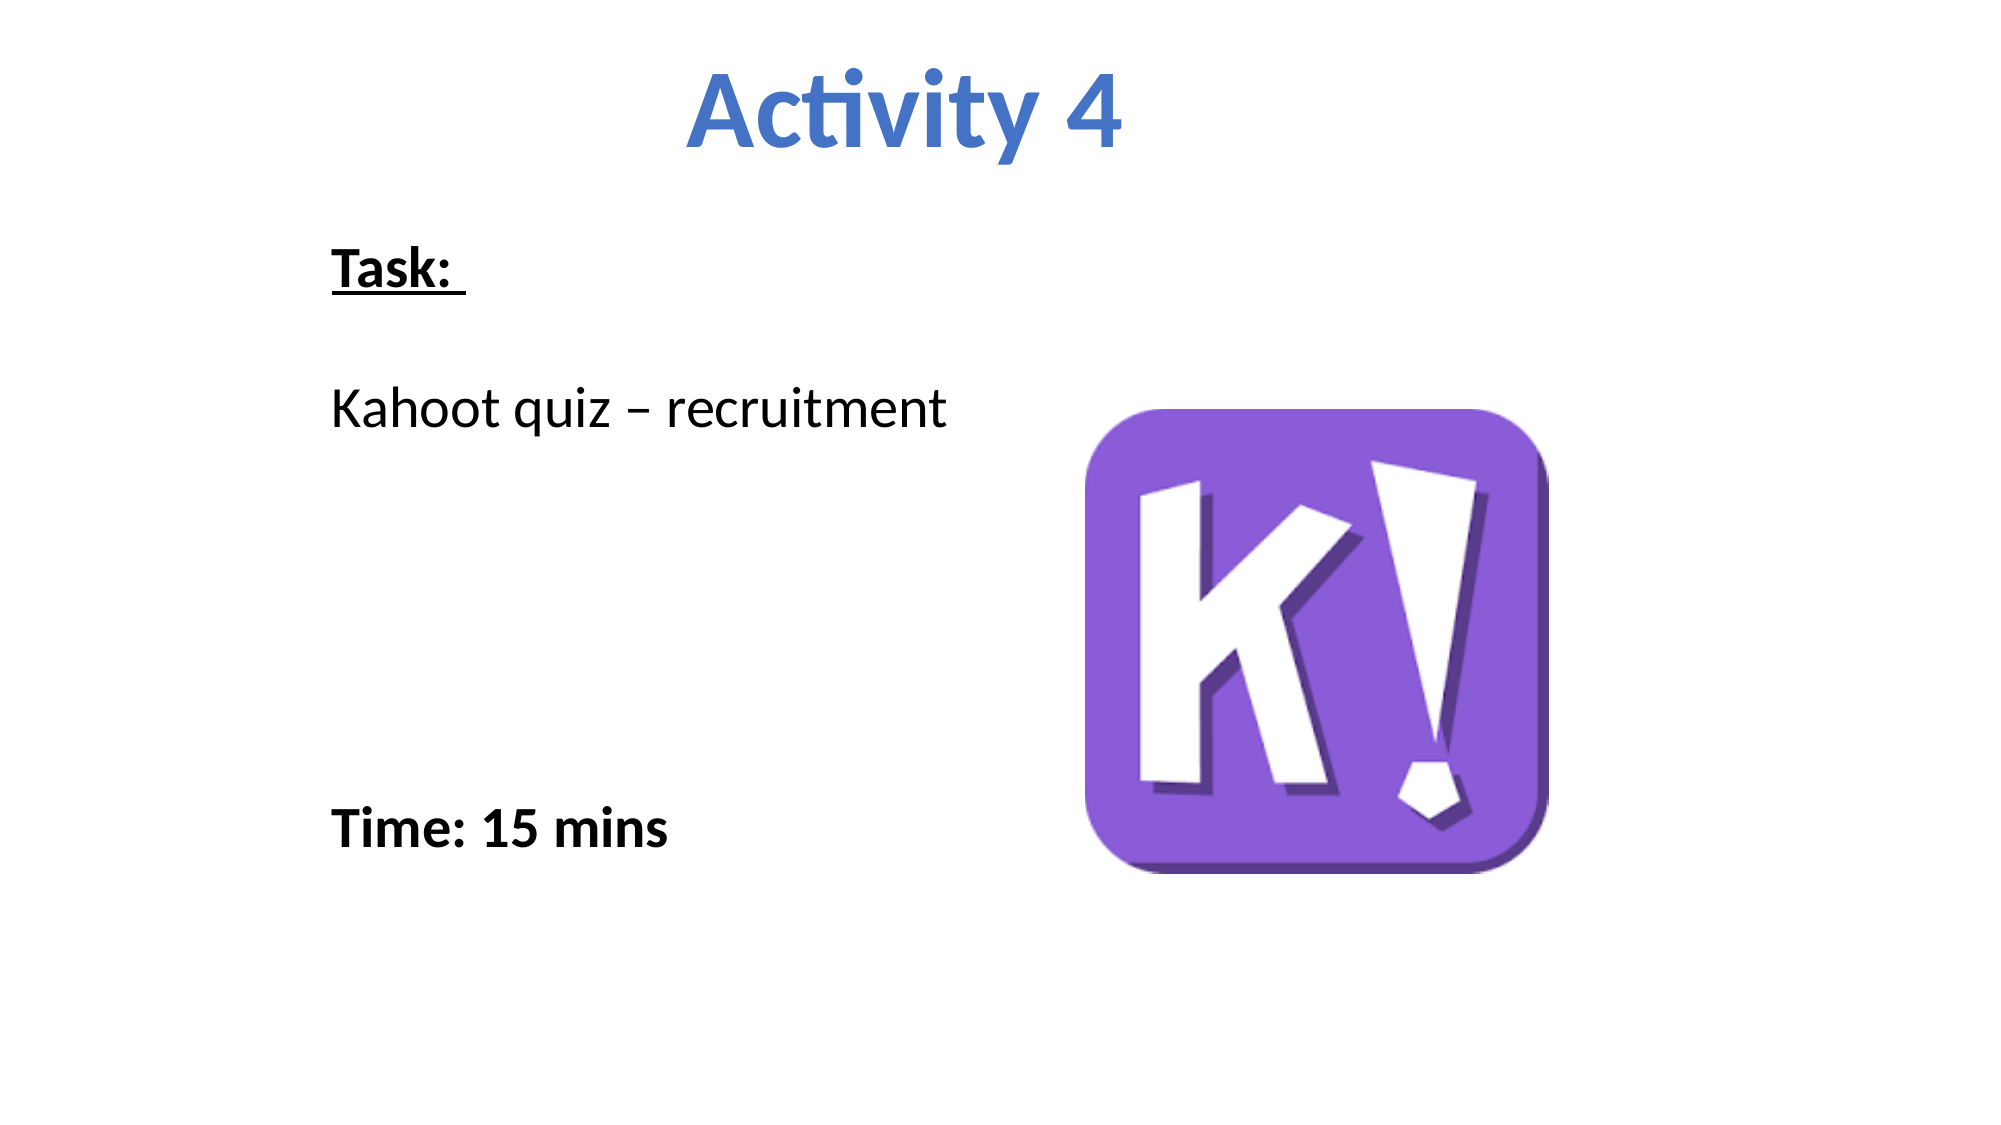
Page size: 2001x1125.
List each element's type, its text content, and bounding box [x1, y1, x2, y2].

picture [1085, 409, 1549, 874]
text_box Task: Kahoot quiz – recruitment Time: 15 mins [317, 221, 1318, 867]
text_box Activity 4 [671, 27, 1165, 178]
